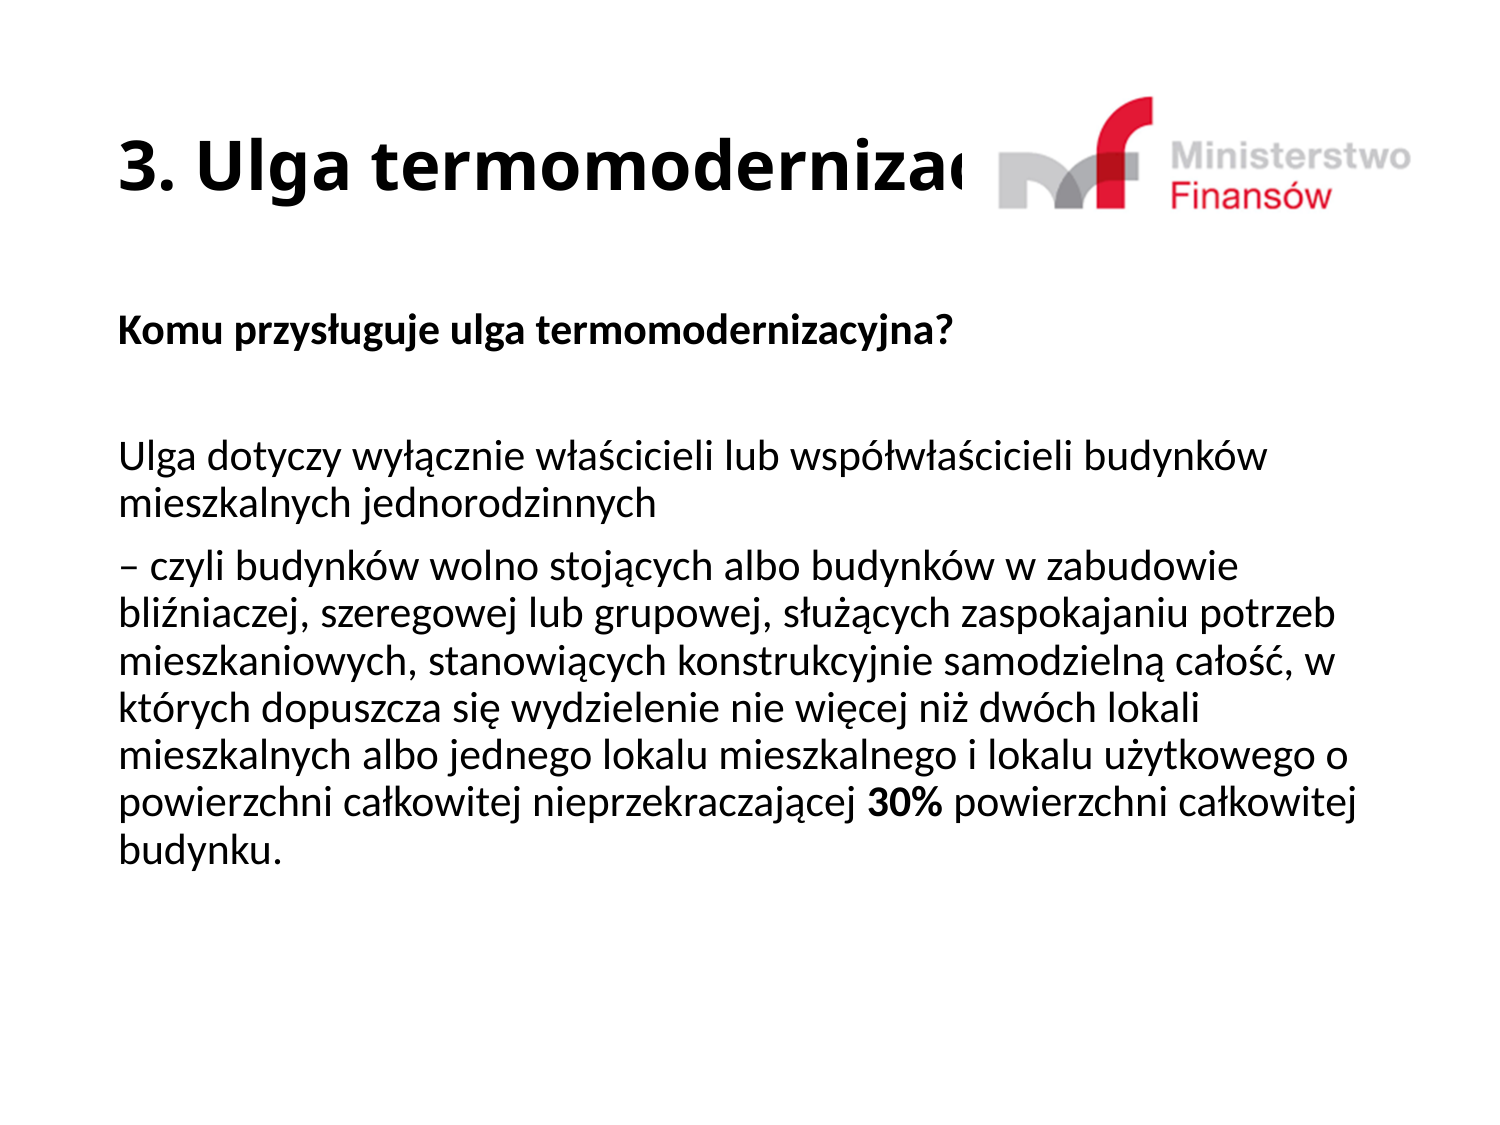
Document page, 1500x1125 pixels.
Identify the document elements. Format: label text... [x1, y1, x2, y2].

picture [962, 42, 1431, 306]
title 3. Ulga termomodernizacyjna [103, 59, 962, 278]
list Komu przysługuje ulga termomodernizacyjna? Ulga dotyczy wyłącznie właścicieli lub współwłaścicieli budynków mieszkalnych jednorodzinnych – czyli budynków wolno stojących albo budynków w zabudowie bliźniaczej, szeregowej lub grupowej, służących zaspokajaniu potrzeb mieszkaniowych, stanowiących konstrukcyjnie samodzielną całość, w których dopuszcza się wydzielenie nie więcej niż dwóch lokali mieszkalnych albo jednego lokalu mieszkalnego i lokalu użytkowego o powierzchni całkowitej nieprzekraczającej 30% powierzchni całkowitej budynku. [103, 299, 1397, 1014]
